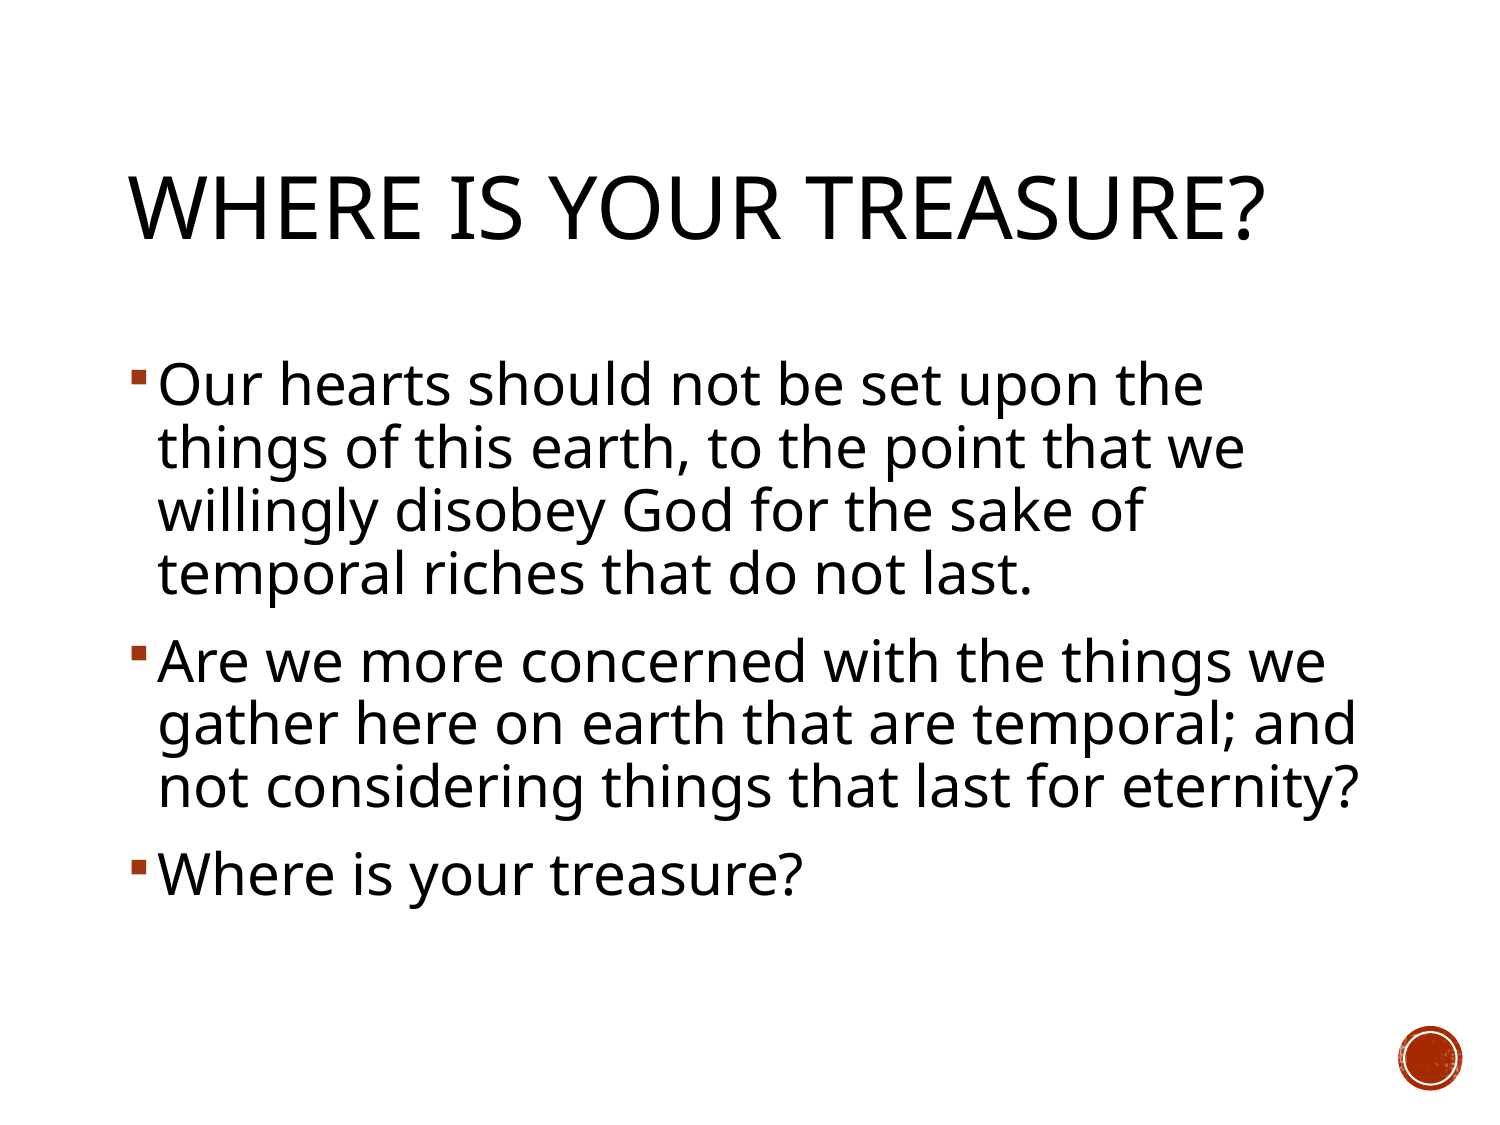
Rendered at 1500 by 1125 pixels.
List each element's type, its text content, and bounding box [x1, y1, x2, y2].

title Where Is Your Treasure? [112, 79, 1388, 344]
list Our hearts should not be set upon the things of this earth, to the point that we willingly disobey God for the sake of temporal riches that do not last. Are we more concerned with the things we gather here on earth that are temporal; and not considering things that last for eternity? Where is your treasure? [112, 348, 1388, 1013]
